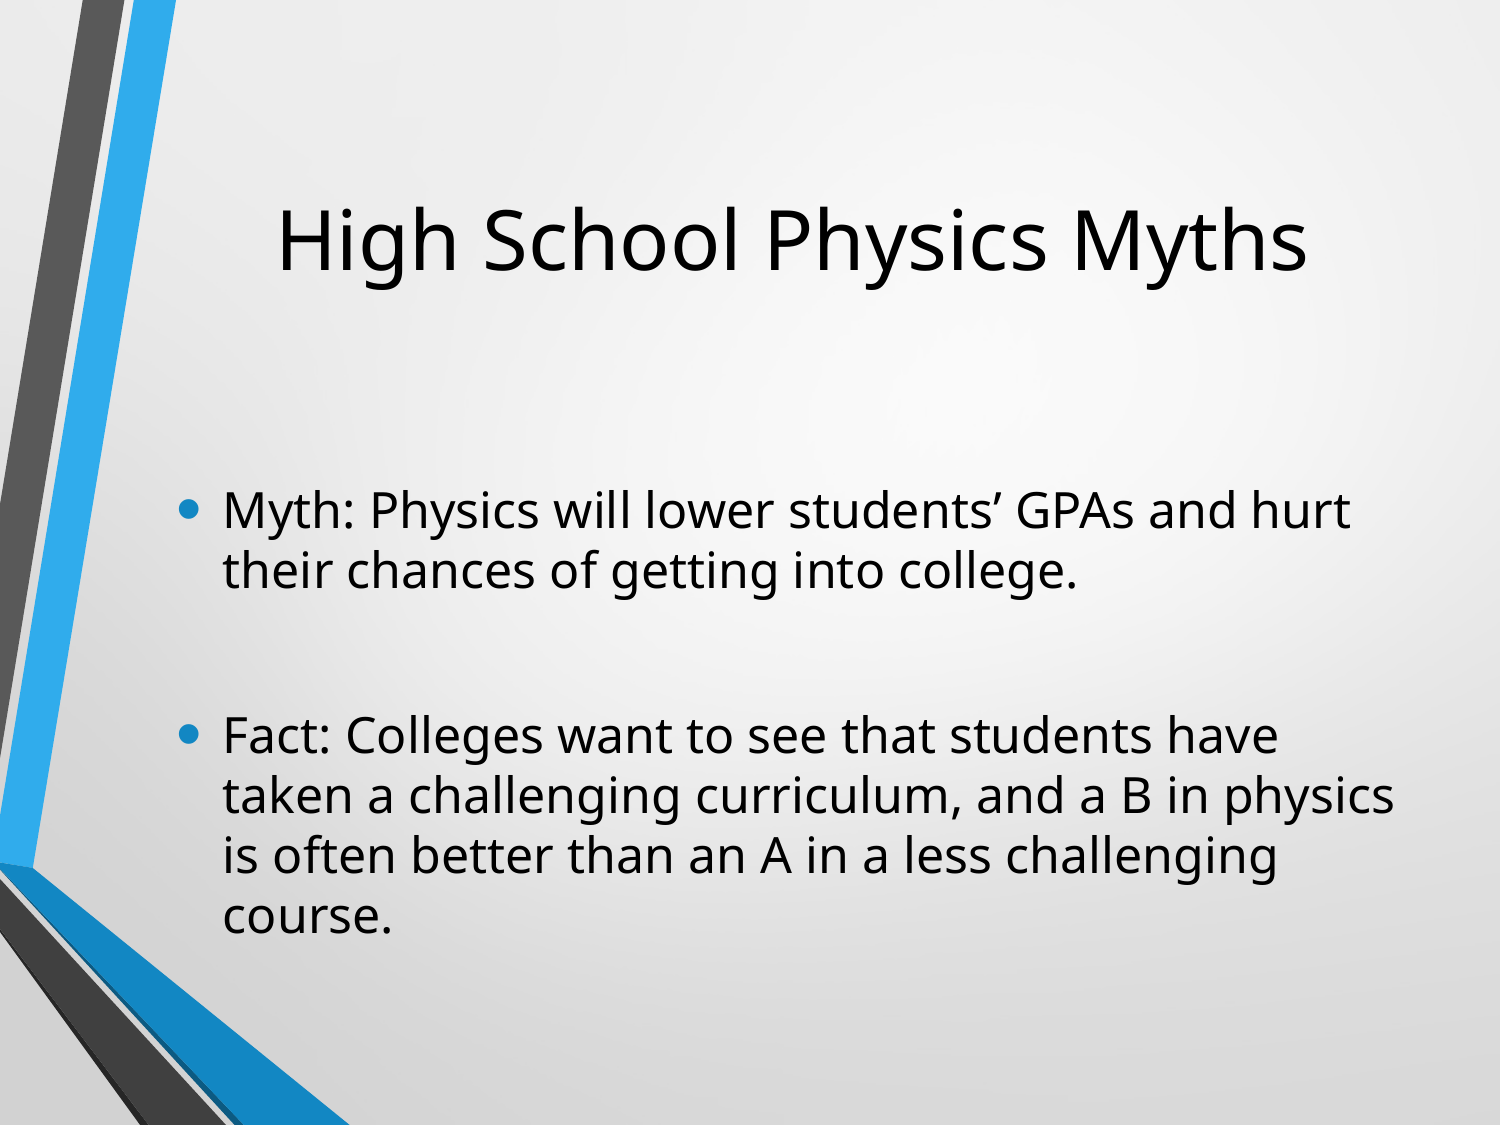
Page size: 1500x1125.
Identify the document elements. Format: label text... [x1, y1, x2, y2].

title High School Physics Myths [161, 75, 1425, 400]
list Myth: Physics will lower students’ GPAs and hurt their chances of getting into college. Fact: Colleges want to see that students have taken a challenging curriculum, and a B in physics is often better than an A in a less challenging course. [161, 437, 1425, 985]
